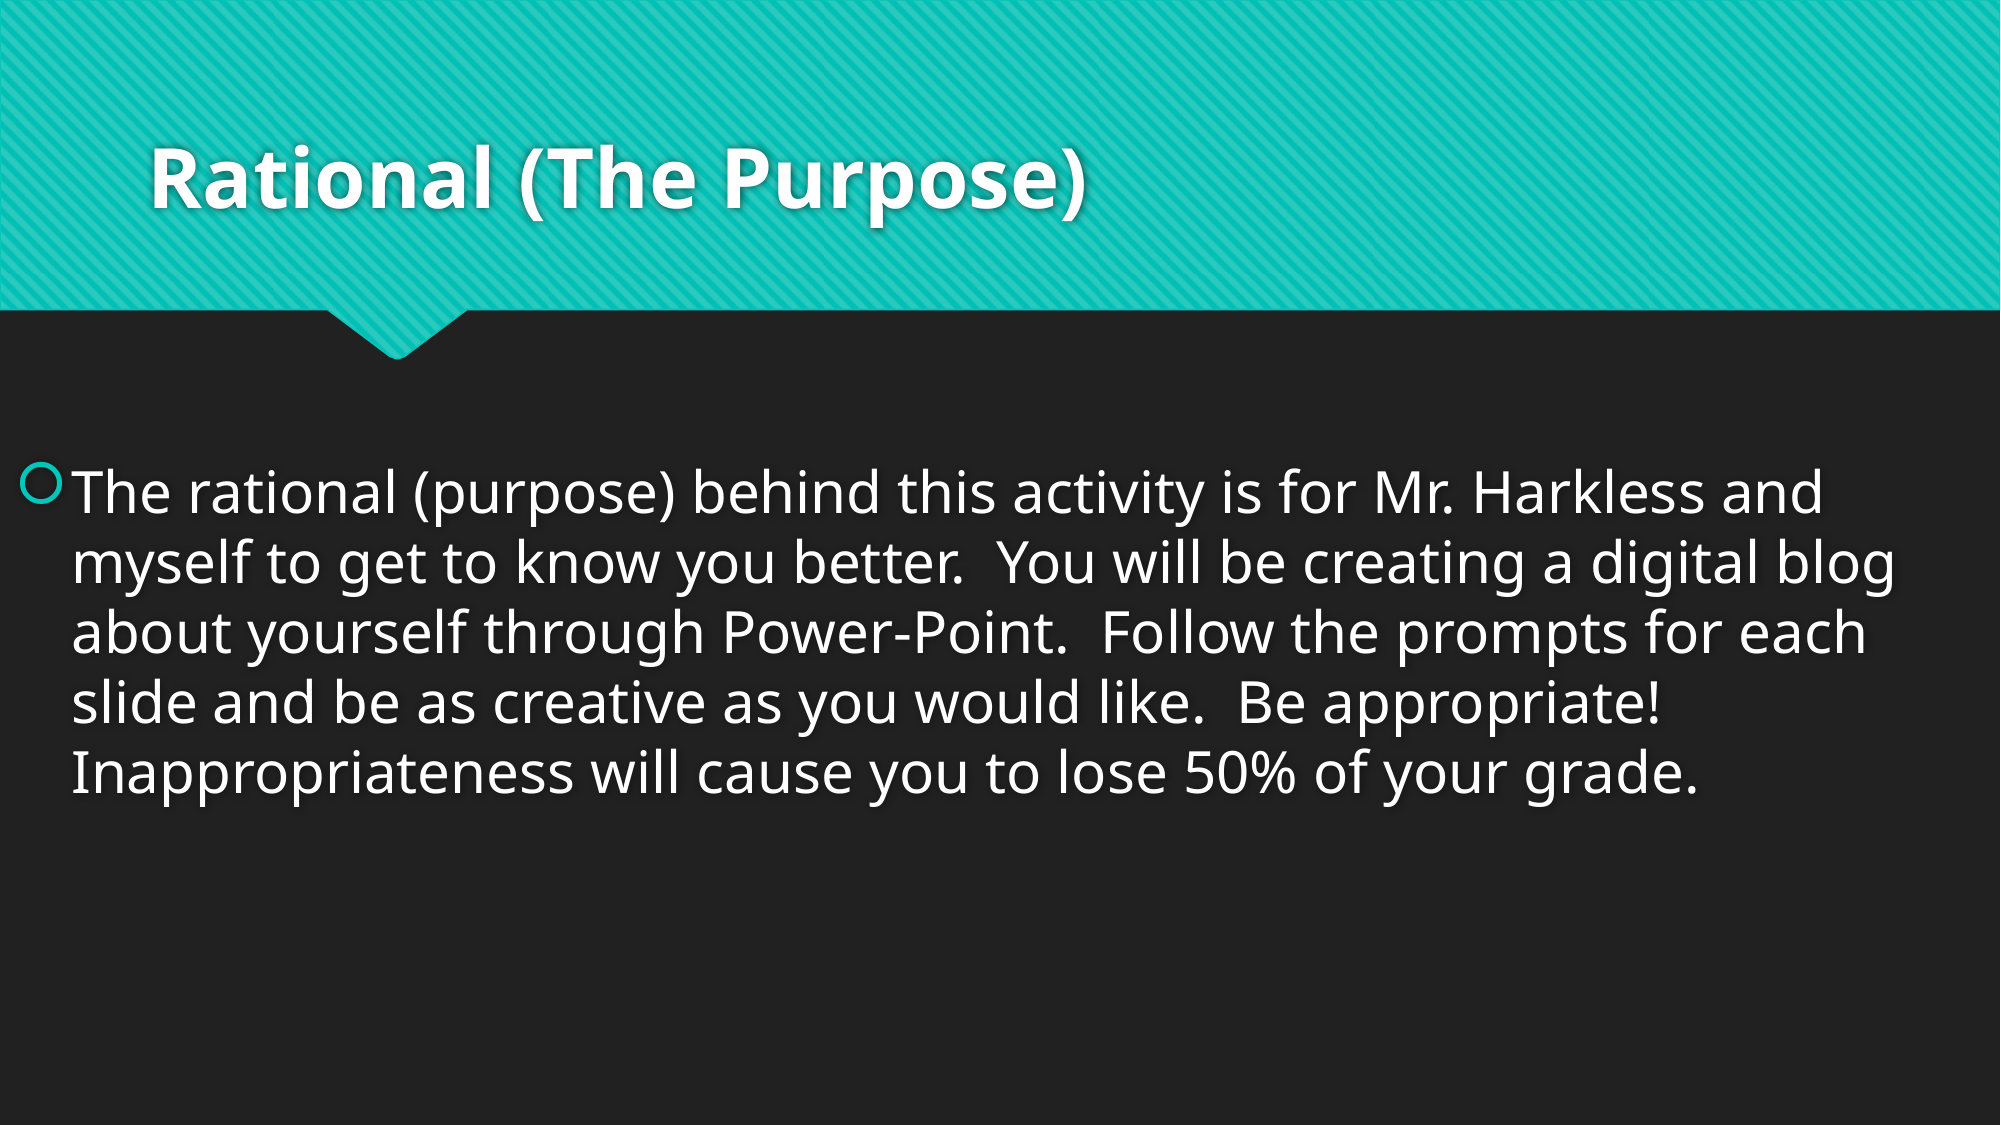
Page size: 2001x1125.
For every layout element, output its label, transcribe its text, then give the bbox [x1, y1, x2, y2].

list The rational (purpose) behind this activity is for Mr. Harkless and myself to get to know you better. You will be creating a digital blog about yourself through Power-Point. Follow the prompts for each slide and be as creative as you would like. Be appropriate! Inappropriateness will cause you to lose 50% of your grade. [0, 364, 2000, 962]
title Rational (The Purpose) [132, 73, 1868, 233]
